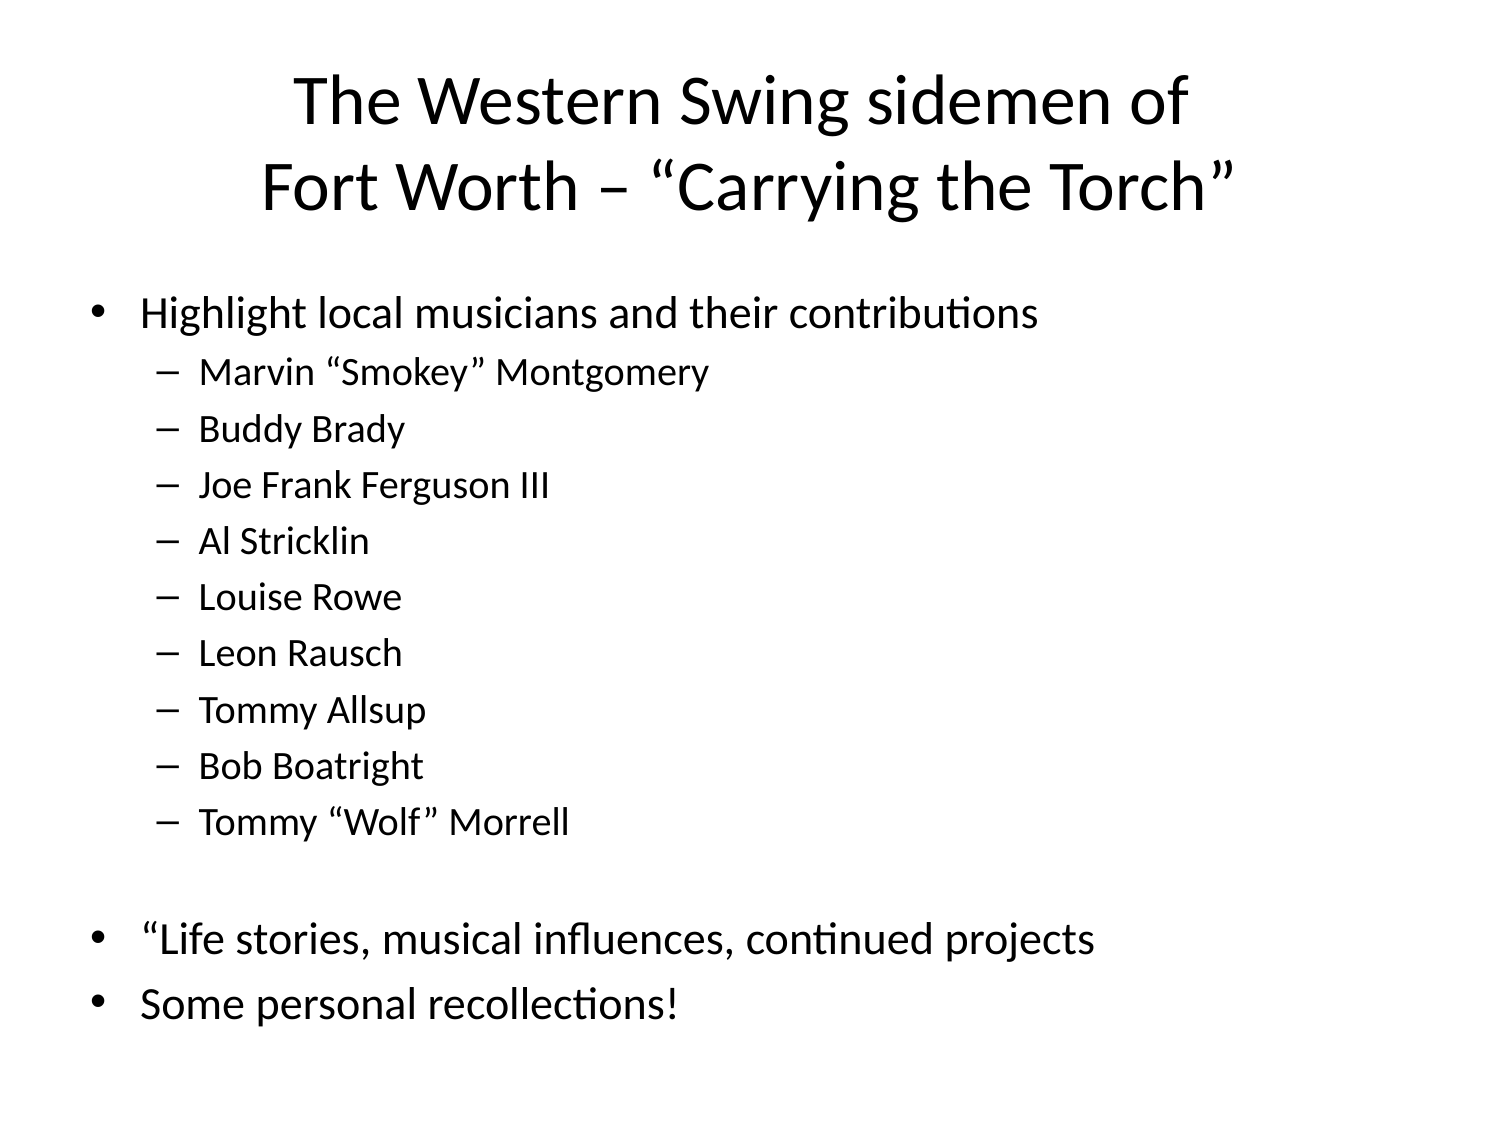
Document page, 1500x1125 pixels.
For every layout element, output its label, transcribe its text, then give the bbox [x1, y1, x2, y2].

title The Western Swing sidemen of Fort Worth – “Carrying the Torch” [75, 45, 1425, 233]
list Highlight local musicians and their contributions Marvin “Smokey” Montgomery Buddy Brady Joe Frank Ferguson III Al Stricklin Louise Rowe Leon Rausch Tommy Allsup Bob Boatright Tommy “Wolf” Morrell “Life stories, musical influences, continued projects Some personal recollections! [75, 275, 1425, 1038]
